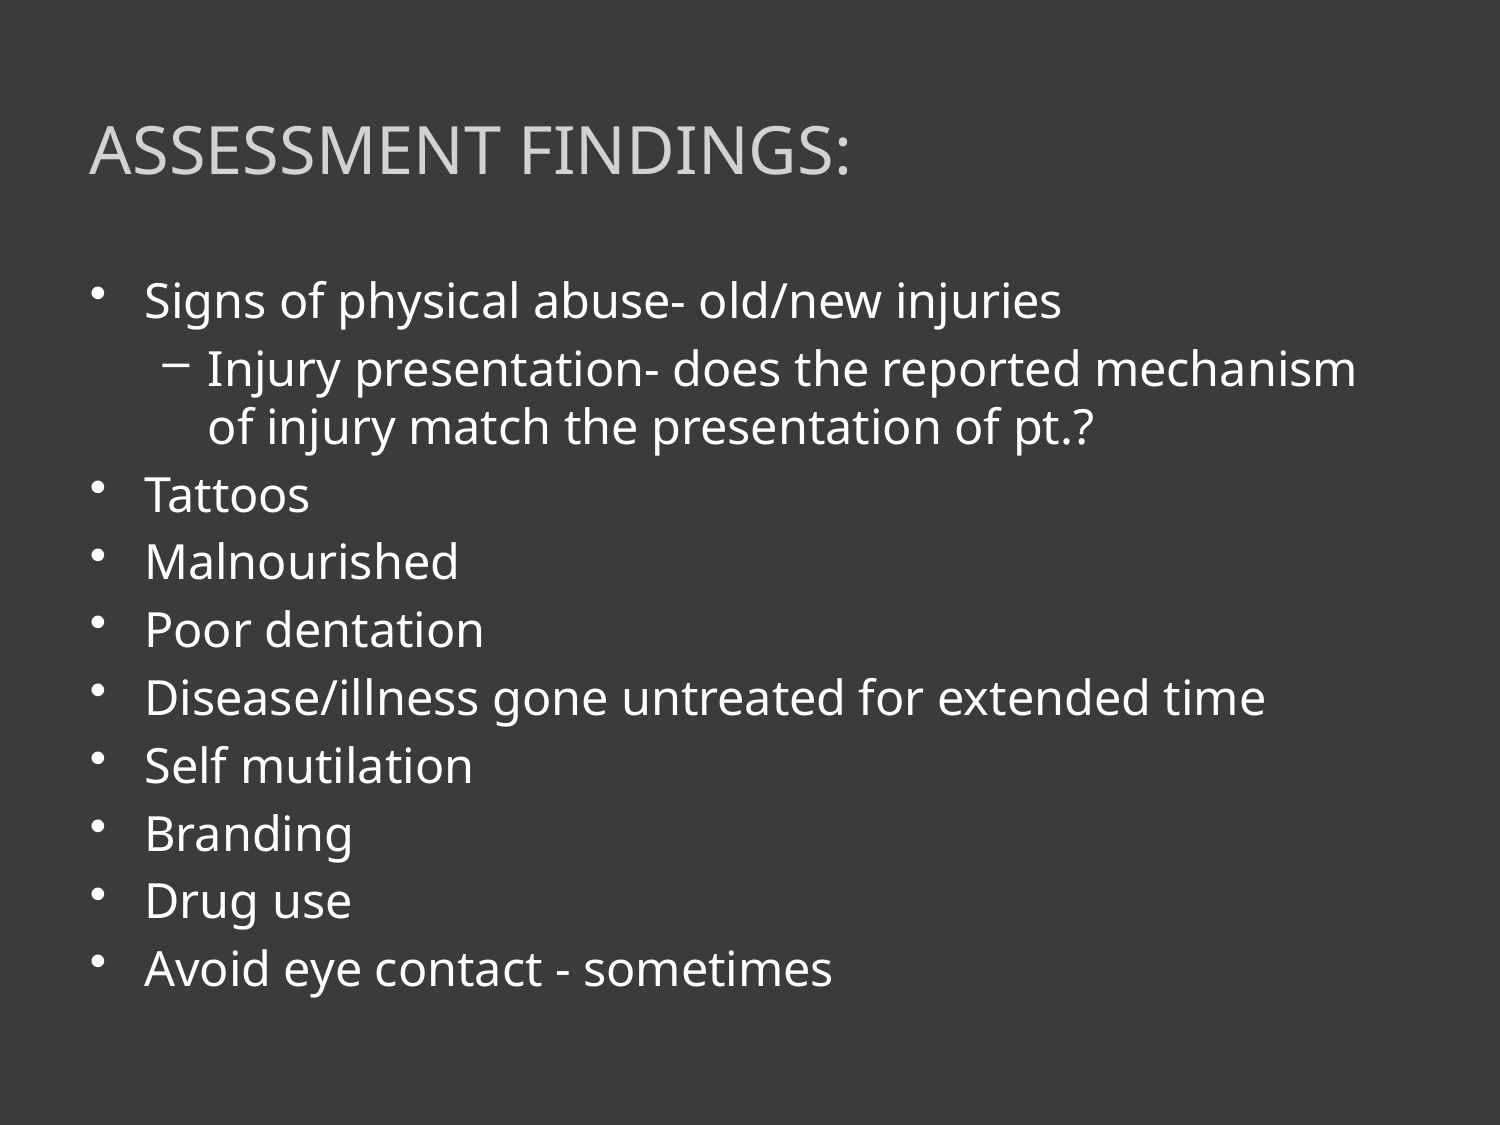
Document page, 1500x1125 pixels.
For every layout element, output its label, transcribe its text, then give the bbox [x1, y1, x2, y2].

title Assessment findings: [75, 45, 1425, 250]
list Signs of physical abuse- old/new injuries Injury presentation- does the reported mechanism of injury match the presentation of pt.? Tattoos Malnourished Poor dentation Disease/illness gone untreated for extended time Self mutilation Branding Drug use Avoid eye contact - sometimes [75, 262, 1425, 1005]
